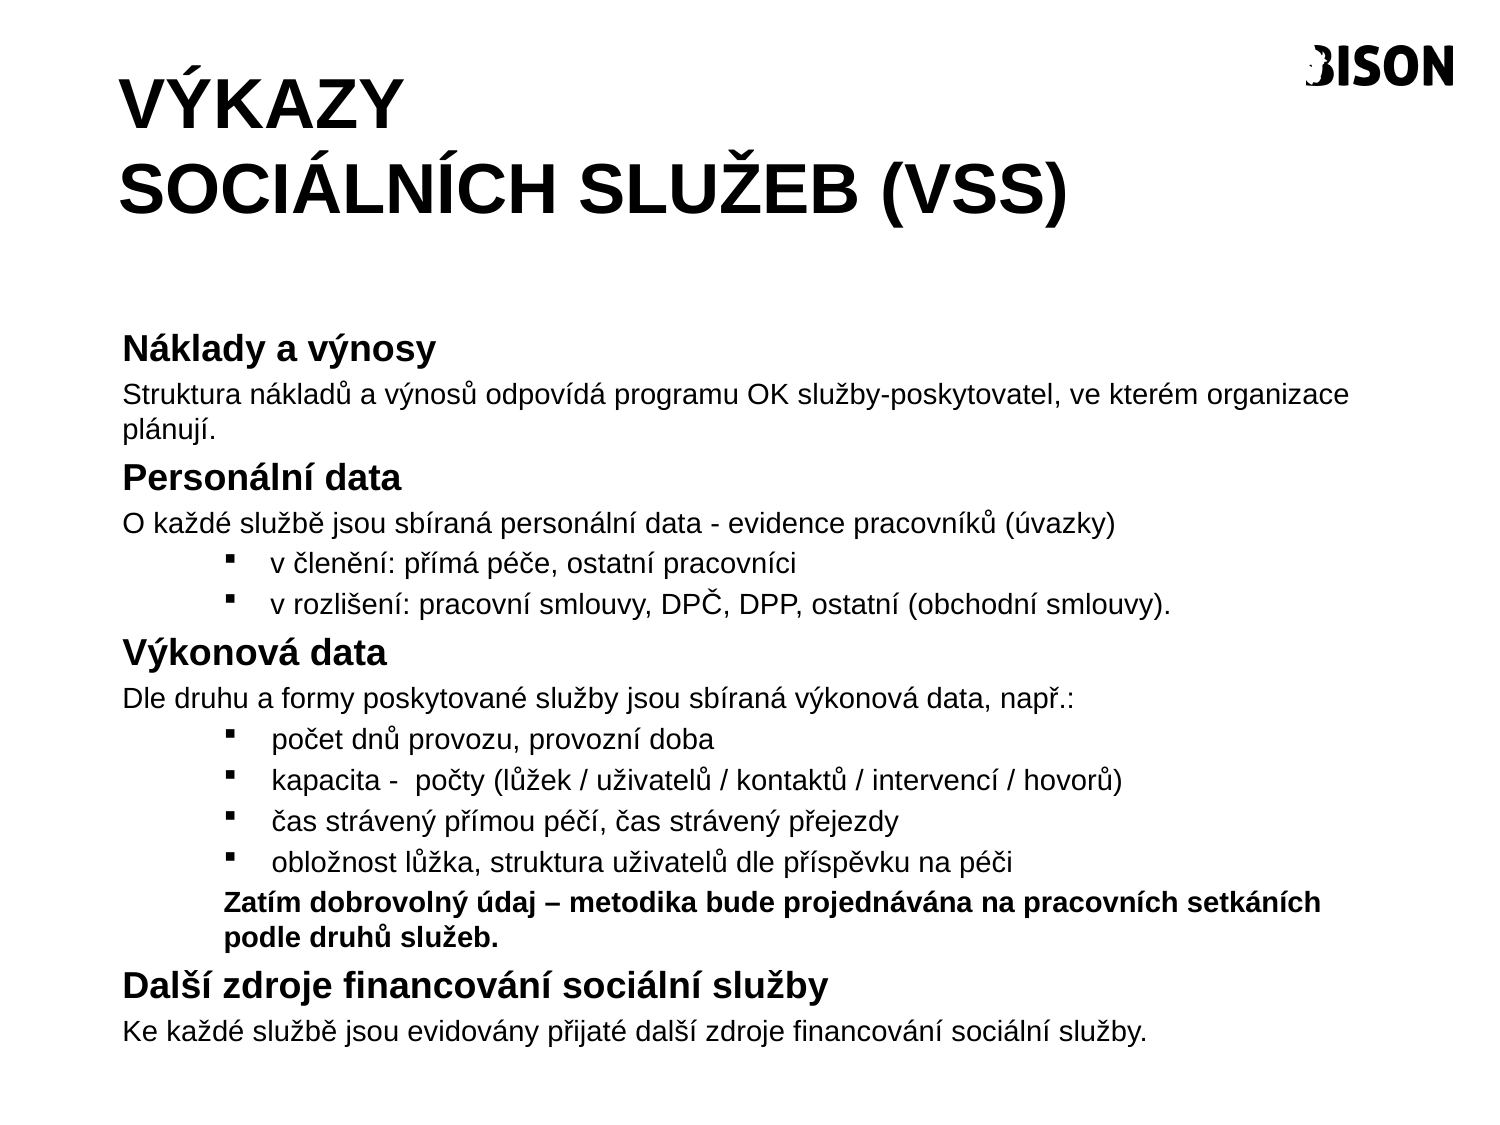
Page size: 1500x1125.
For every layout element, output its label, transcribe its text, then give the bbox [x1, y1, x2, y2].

picture [1306, 45, 1454, 87]
text_box VÝKAZY SOCIÁLNÍCH SLUŽEB (VSS) [112, 54, 1077, 231]
list Náklady a výnosy Struktura nákladů a výnosů odpovídá programu OK služby-poskytovatel, ve kterém organizace plánují. Personální data O každé službě jsou sbíraná personální data - evidence pracovníků (úvazky) v členění: přímá péče, ostatní pracovníci v rozlišení: pracovní smlouvy, DPČ, DPP, ostatní (obchodní smlouvy). Výkonová data Dle druhu a formy poskytované služby jsou sbíraná výkonová data, např.: počet dnů provozu, provozní doba kapacita - počty (lůžek / uživatelů / kontaktů / intervencí / hovorů) čas strávený přímou péčí, čas strávený přejezdy obložnost lůžka, struktura uživatelů dle příspěvku na péči Zatím dobrovolný údaj – metodika bude projednávána na pracovních setkáních podle druhů služeb. Další zdroje financování sociální služby Ke každé službě jsou evidovány přijaté další zdroje financování sociální služby. [107, 316, 1403, 1125]
